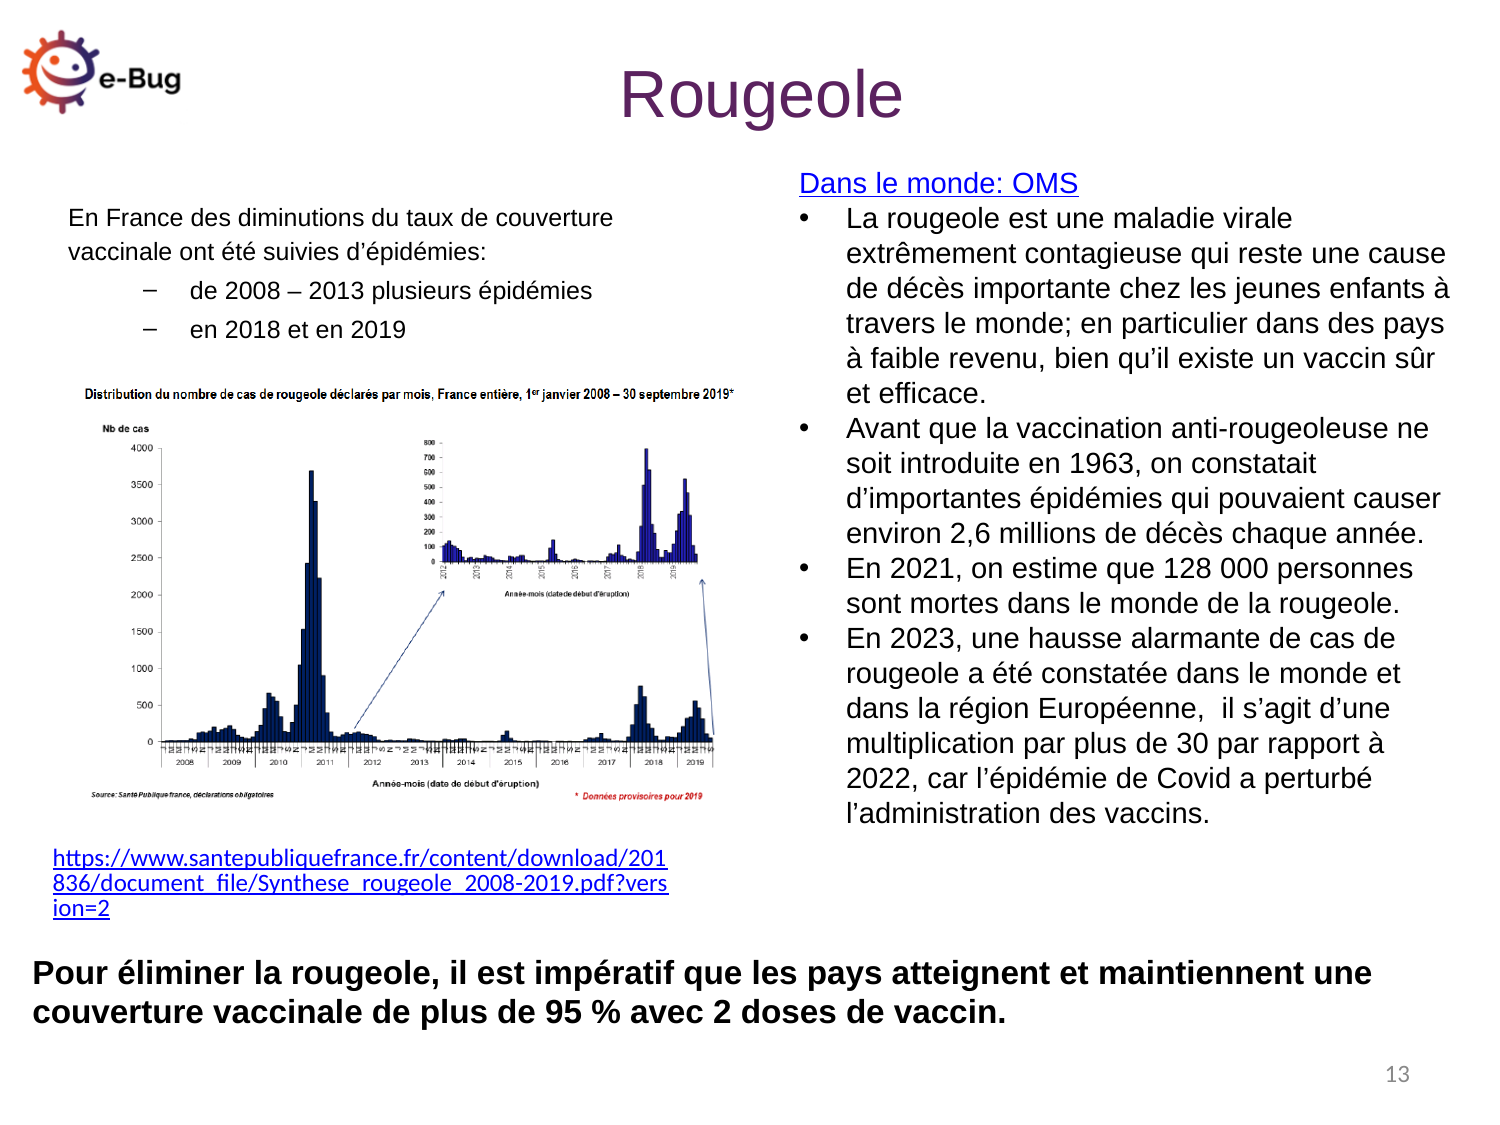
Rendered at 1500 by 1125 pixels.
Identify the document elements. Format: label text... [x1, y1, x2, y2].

list En France des diminutions du taux de couverture vaccinale ont été suivies d’épidémies: de 2008 – 2013 plusieurs épidémies en 2018 et en 2019 [53, 189, 716, 371]
list En France des diminutions du taux de couverture vaccinale ont été suivies d’épidémies: de 2008 – 2013 plusieurs épidémies en 2018 et en 2019 [53, 820, 716, 932]
slide_number 13 [1074, 1042, 1425, 1103]
text_box https://www.santepubliquefrance.fr/content/download/201836/document_file/Synthese_rougeole_2008-2019.pdf?version=2 [38, 834, 689, 879]
picture [37, 373, 755, 812]
picture [17, 18, 188, 158]
list [785, 197, 1448, 941]
text_box Pour éliminer la rougeole, il est impératif que les pays atteignent et maintiennent une couverture vaccinale de plus de 95 % avec 2 doses de vaccin. [17, 943, 1480, 1038]
text_box Dans le monde: OMS La rougeole est une maladie virale extrêmement contagieuse qui reste une cause de décès importante chez les jeunes enfants à travers le monde; en particulier dans des pays à faible revenu, bien qu’il existe un vaccin sûr et efficace. Avant que la vaccination anti-rougeoleuse ne soit introduite en 1963, on constatait d’importantes épidémies qui pouvaient causer environ 2,6 millions de décès chaque année. En 2021, on estime que 128 000 personnes sont mortes dans le monde de la rougeole. En 2023, une hausse alarmante de cas de rougeole a été constatée dans le monde et dans la région Européenne, il s’agit d’une multiplication par plus de 30 par rapport à 2022, car l’épidémie de Covid a perturbé l’administration des vaccins. [784, 157, 1471, 837]
title Rougeole [207, 45, 1317, 138]
